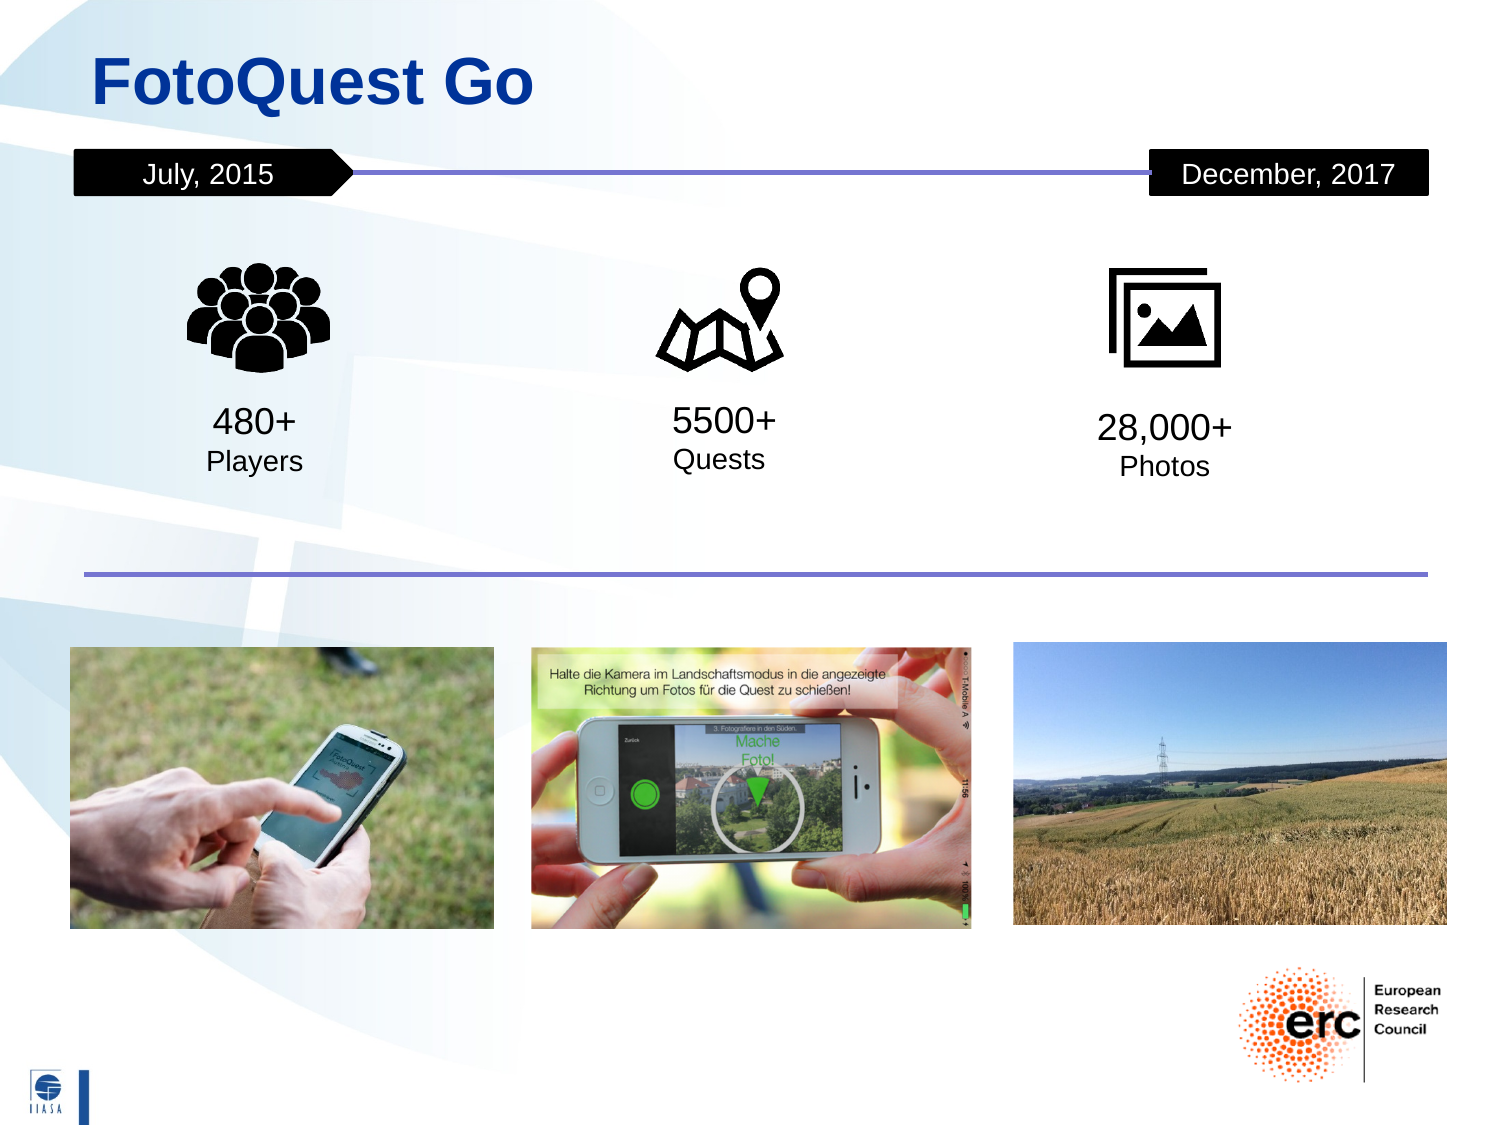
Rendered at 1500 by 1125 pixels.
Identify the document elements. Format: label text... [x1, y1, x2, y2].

picture [0, 0, 1500, 1125]
text_box FotoQuest Go [76, 30, 1459, 126]
text_box 480+ Players [184, 394, 326, 485]
text_box 5500+ Quests [593, 388, 846, 483]
text_box December, 2017 [1149, 149, 1429, 196]
text_box July, 2015 [73, 148, 353, 197]
text_box 28,000+ Photos [1038, 395, 1292, 490]
